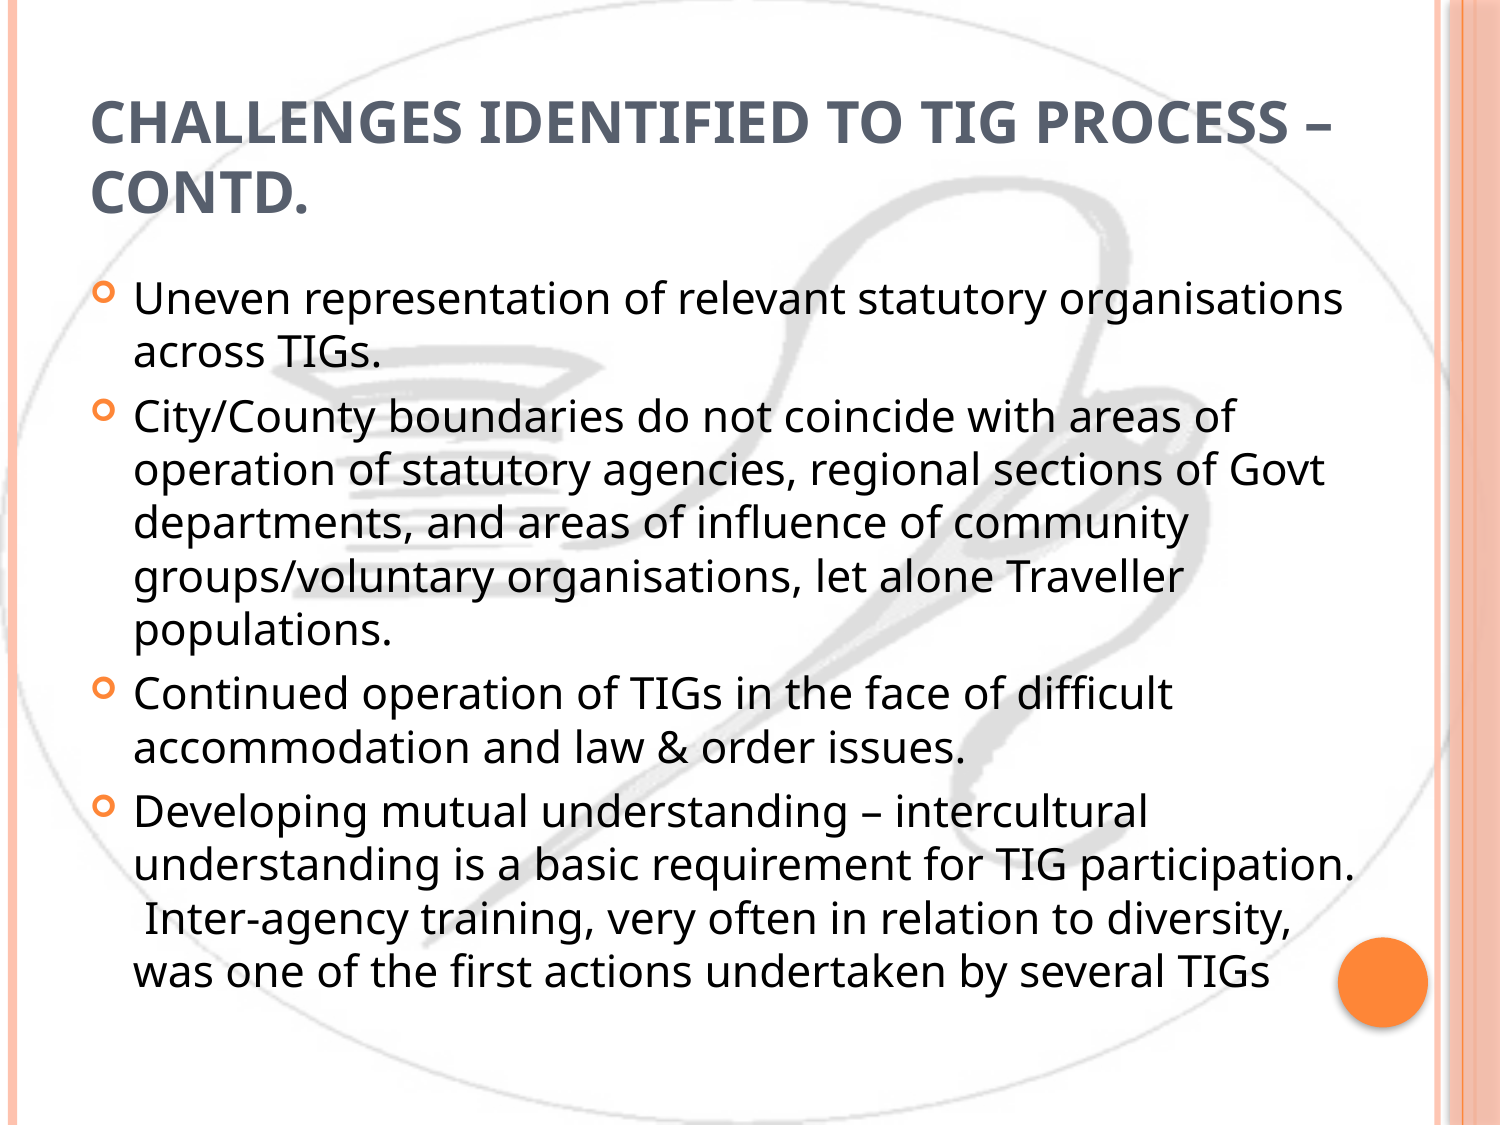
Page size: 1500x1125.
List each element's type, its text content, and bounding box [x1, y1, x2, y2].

list Uneven representation of relevant statutory organisations across TIGs. City/County boundaries do not coincide with areas of operation of statutory agencies, regional sections of Govt departments, and areas of influence of community groups/voluntary organisations, let alone Traveller populations. Continued operation of TIGs in the face of difficult accommodation and law & order issues. Developing mutual understanding – intercultural understanding is a basic requirement for TIG participation. Inter-agency training, very often in relation to diversity, was one of the first actions undertaken by several TIGs [75, 262, 1376, 1062]
title Challenges Identified to TIG Process – contd. [75, 45, 1412, 233]
